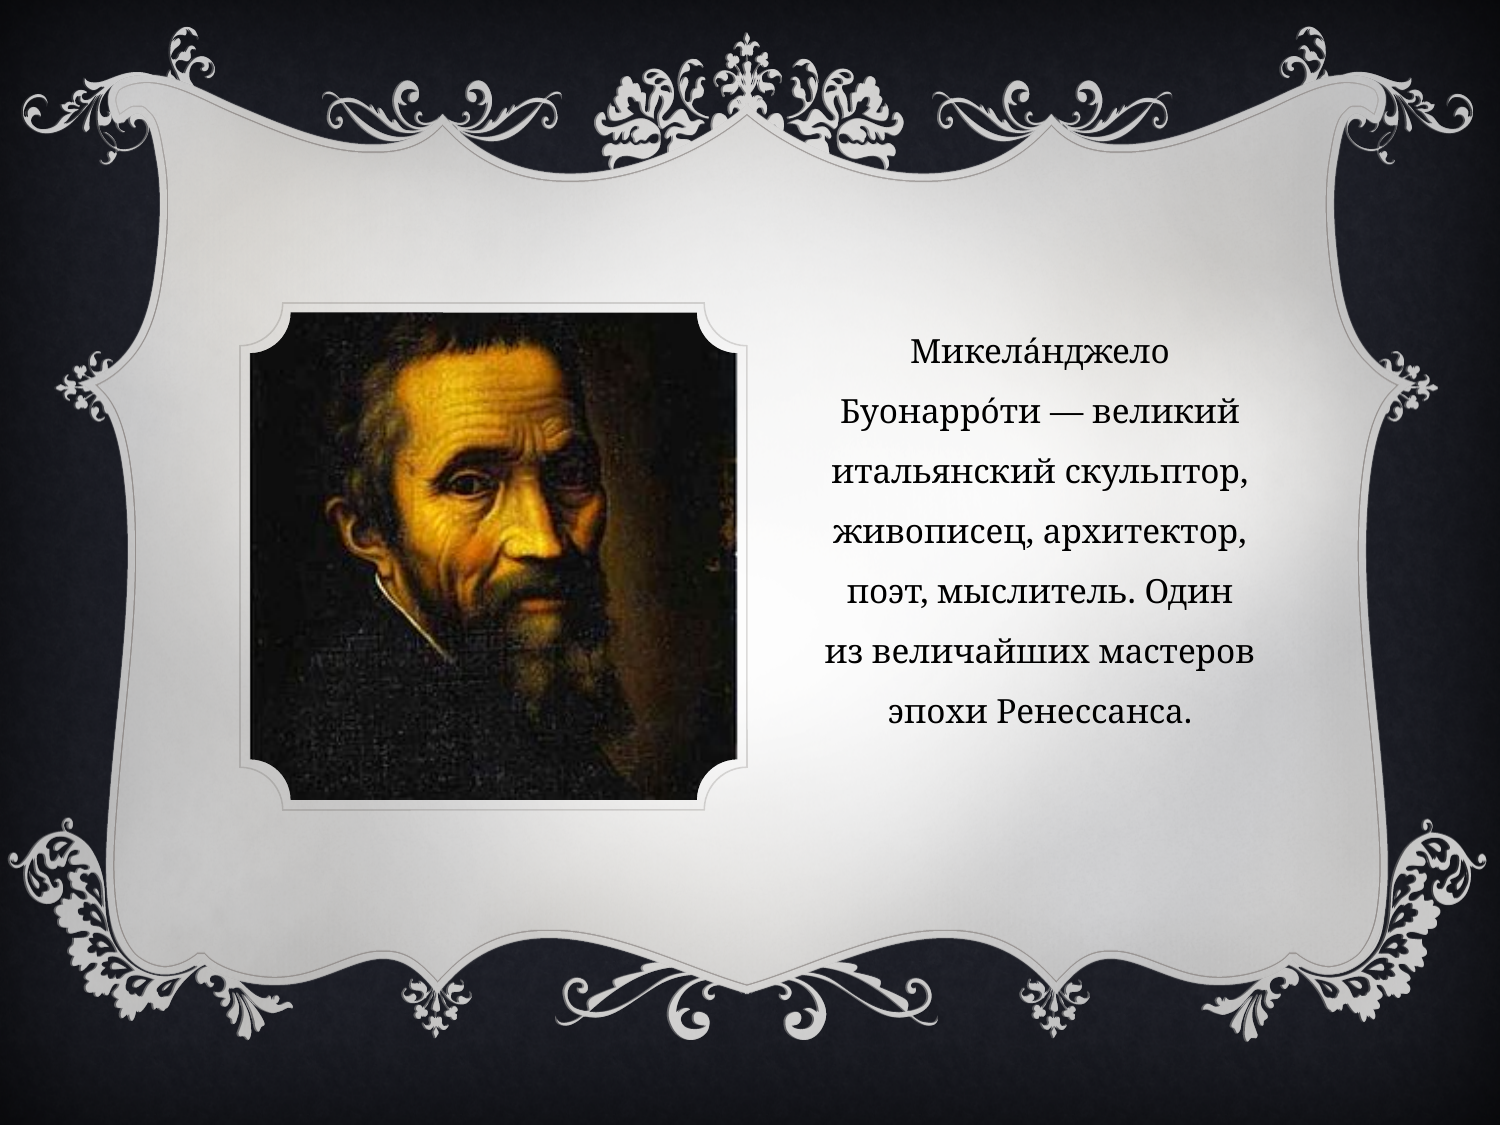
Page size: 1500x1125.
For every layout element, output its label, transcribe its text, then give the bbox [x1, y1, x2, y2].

list Микела́нджело Буонарро́ти — великий итальянский скульптор, живописец, архитектор, поэт, мыслитель. Один из величайших мастеров эпохи Ренессанса. [809, 302, 1272, 775]
picture [0, 0, 1500, 1125]
